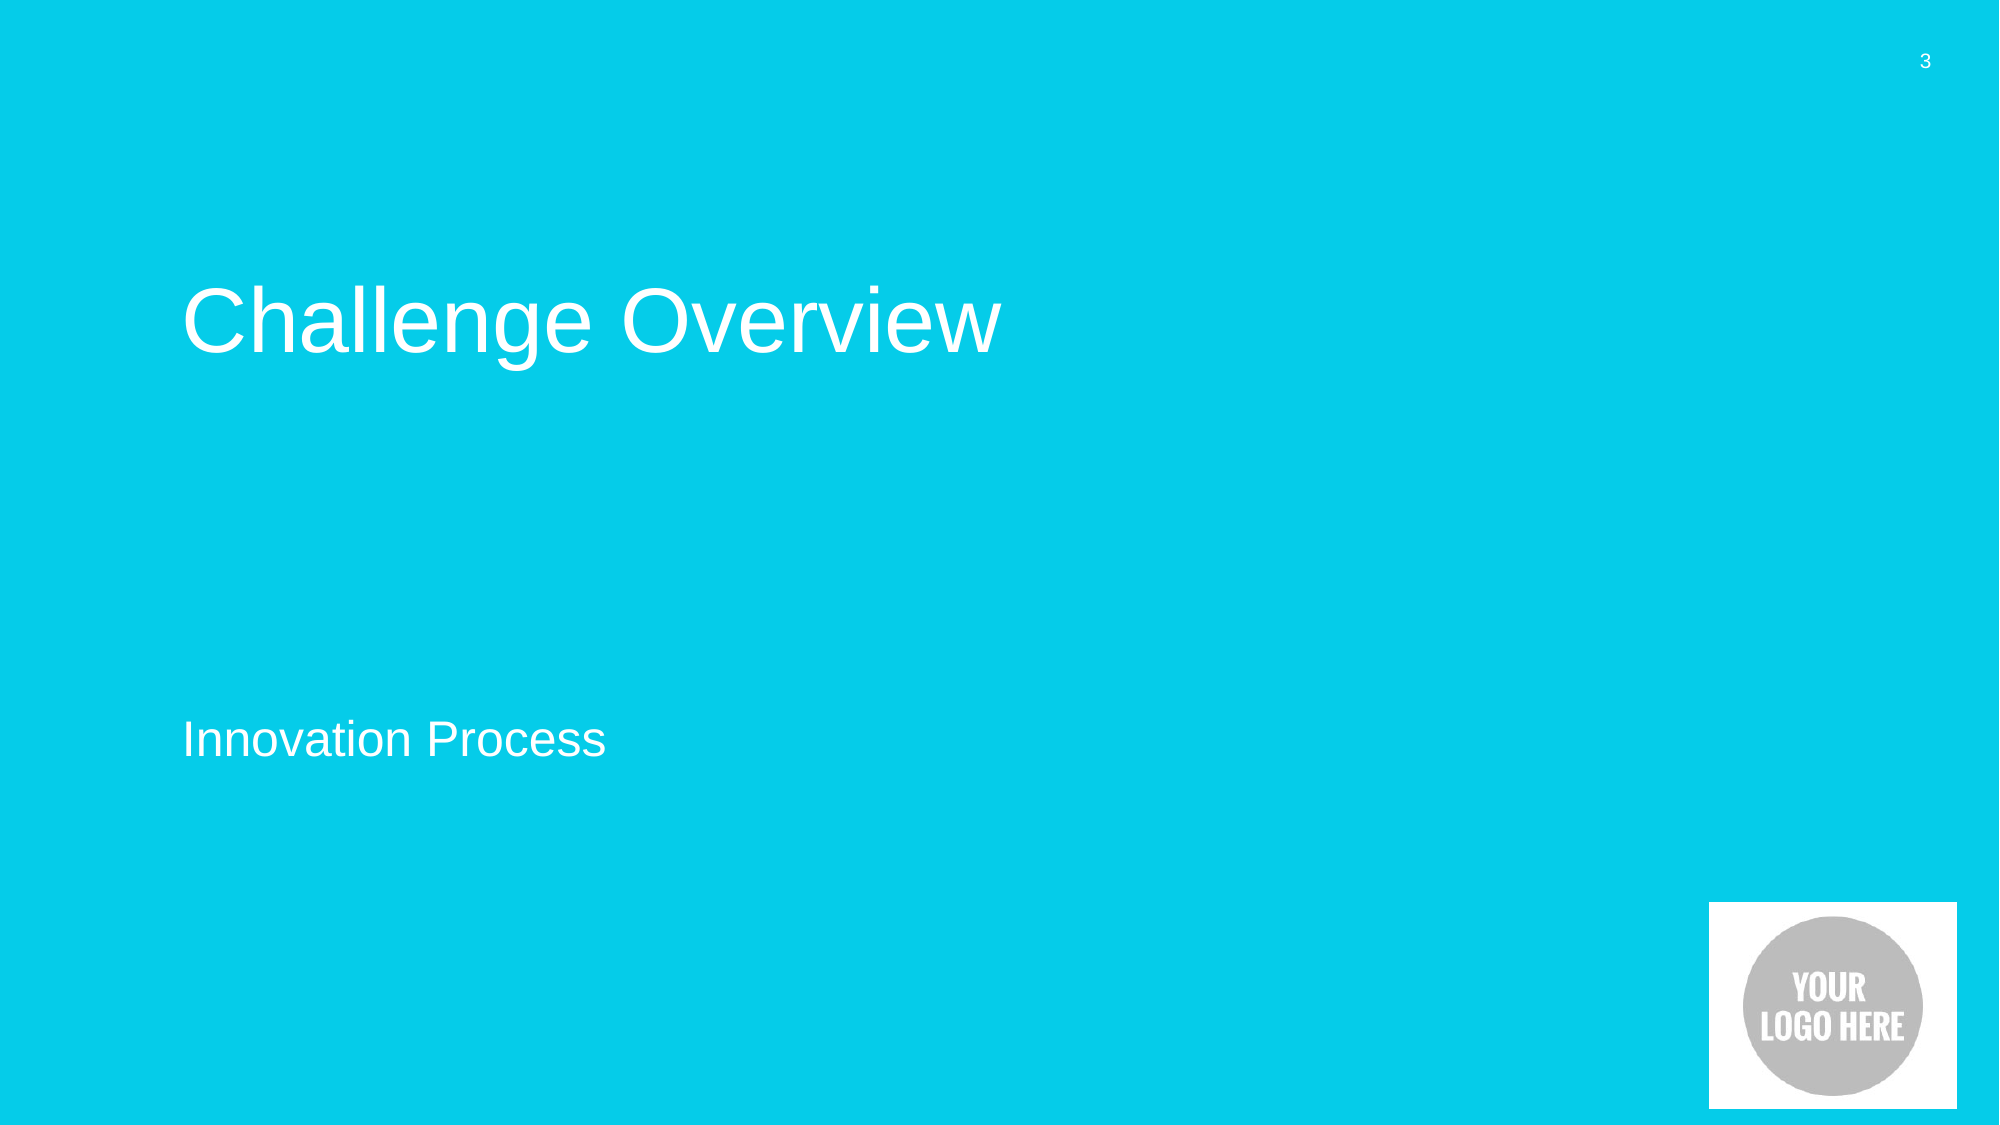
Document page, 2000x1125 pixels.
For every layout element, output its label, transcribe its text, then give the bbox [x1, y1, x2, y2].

subtitle Innovation Process [181, 703, 1563, 926]
slide_number 3 [1919, 43, 1994, 78]
title Challenge Overview [181, 256, 1641, 566]
picture [1709, 902, 1957, 1109]
